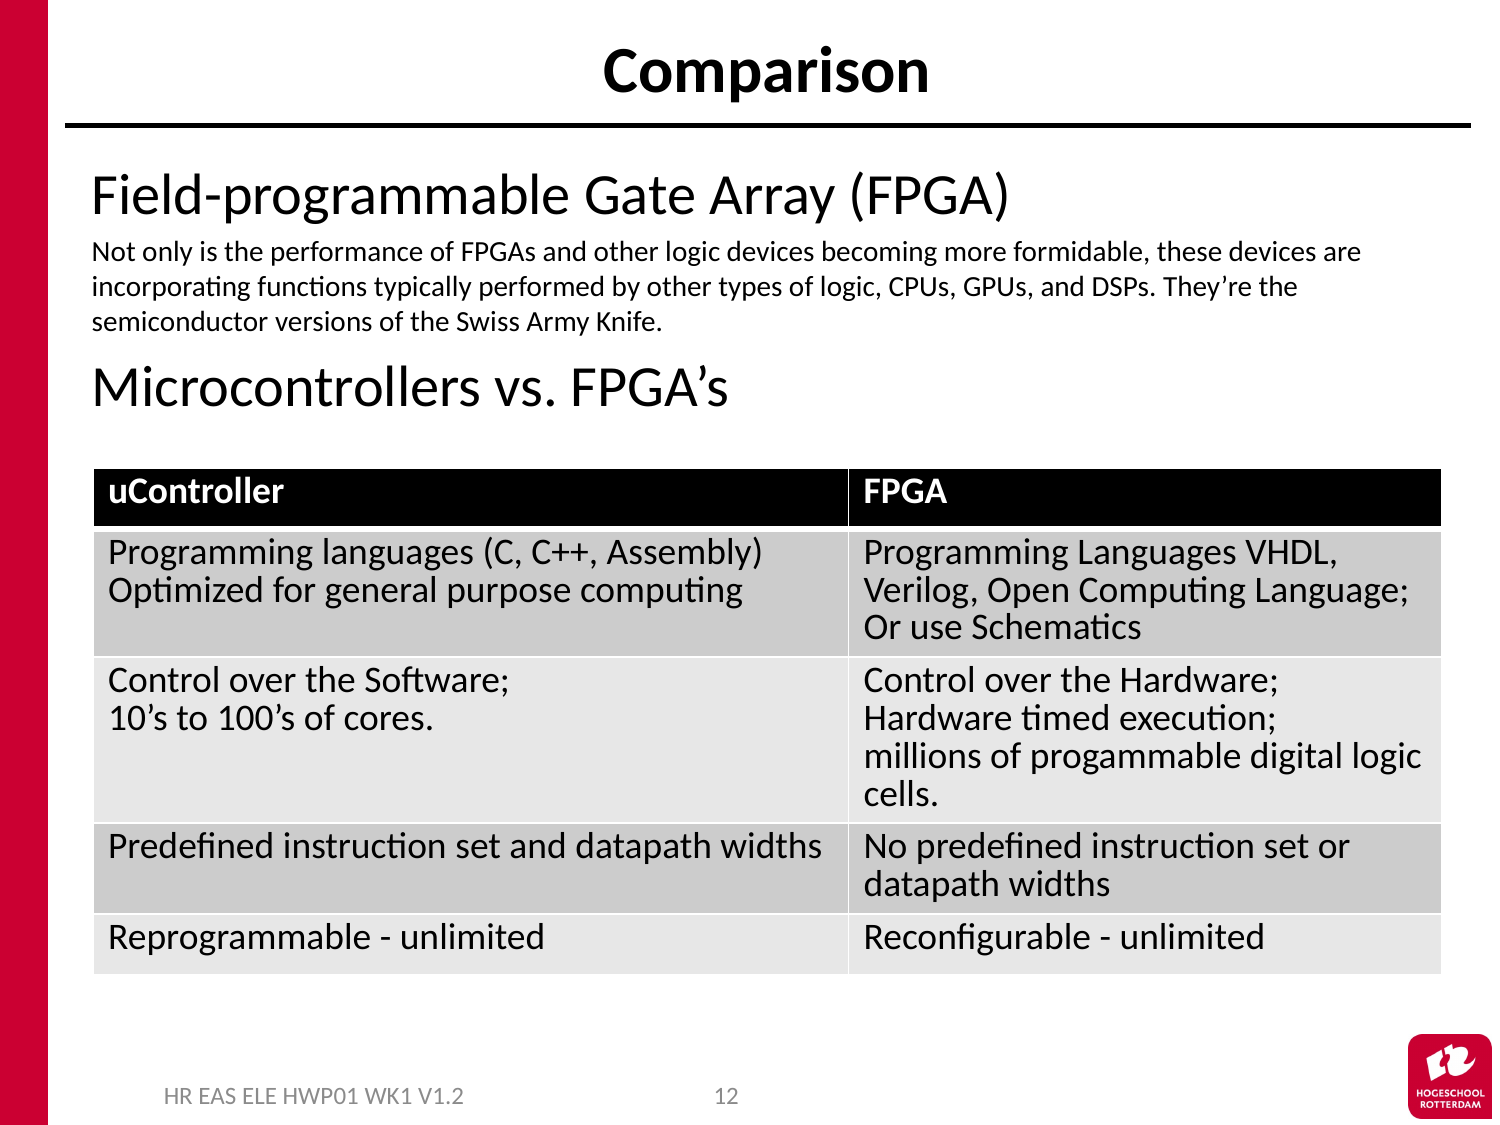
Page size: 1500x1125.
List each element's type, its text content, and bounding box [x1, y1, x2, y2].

table_cell Programming Languages VHDL, Verilog, Open Computing Language; Or use Schematics [849, 532, 1441, 656]
table_cell Reconfigurable - unlimited [849, 915, 1441, 974]
table_cell Programming languages (C, C++, Assembly) Optimized for general purpose computing [94, 532, 848, 656]
list Field-programmable Gate Array (FPGA) Not only is the performance of FPGAs and other logic devices becoming more formidable, these devices are incorporating functions typically performed by other types of logic, CPUs, GPUs, and DSPs. They’re the semiconductor versions of the Swiss Army Knife. Microcontrollers vs. FPGA’s [76, 148, 1427, 1000]
table_header FPGA [849, 469, 1441, 526]
title Comparison [53, 19, 1483, 114]
table_cell Reprogrammable - unlimited [94, 915, 848, 974]
footer HR EAS ELE HWP01 WK1 V1.2 [76, 1065, 552, 1125]
table_cell Control over the Hardware; Hardware timed execution; millions of progammable digital logic cells. [849, 658, 1441, 822]
slide_number 12 [572, 1065, 880, 1125]
table_cell Predefined instruction set and datapath widths [94, 824, 848, 913]
table_cell No predefined instruction set or datapath widths [849, 824, 1441, 913]
table_header uController [94, 469, 848, 526]
picture [1408, 1034, 1492, 1119]
picture [0, 0, 48, 1125]
table_cell Control over the Software; 10’s to 100’s of cores. [94, 658, 848, 822]
